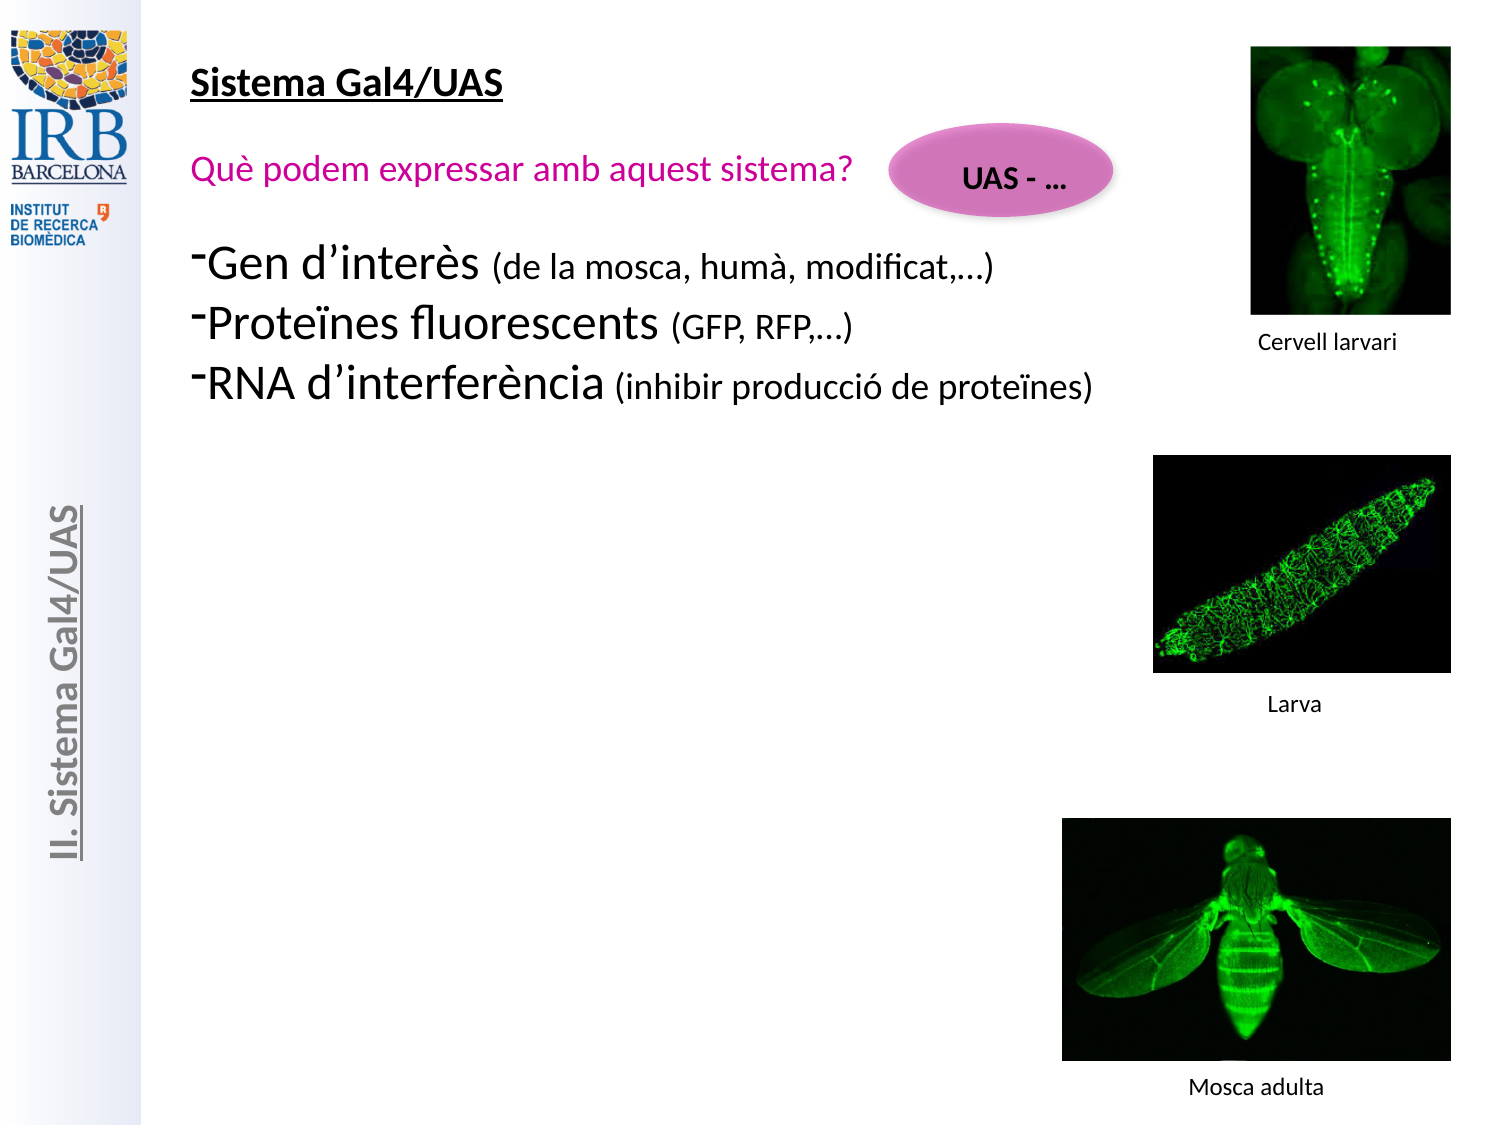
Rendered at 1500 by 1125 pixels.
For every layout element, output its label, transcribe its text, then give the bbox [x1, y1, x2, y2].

picture [0, 0, 141, 1125]
text_box Larva [1183, 681, 1407, 725]
text_box Mosca adulta [1156, 1069, 1357, 1108]
picture [1216, 47, 1485, 314]
text_box [941, 121, 1061, 128]
picture [1153, 455, 1451, 673]
text_box Sistema Gal4/UAS Què podem expressar amb aquest sistema? Gen d’interès (de la mosca, humà, modificat,…) Proteïnes fluorescents (GFP, RFP,…) RNA d’interferència (inhibir producció de proteïnes) [175, 46, 1348, 477]
picture [1062, 817, 1451, 1062]
text_box [918, 204, 1084, 220]
text_box UAS - … [843, 128, 1186, 204]
text_box Cervell larvari [1348, 317, 1429, 363]
